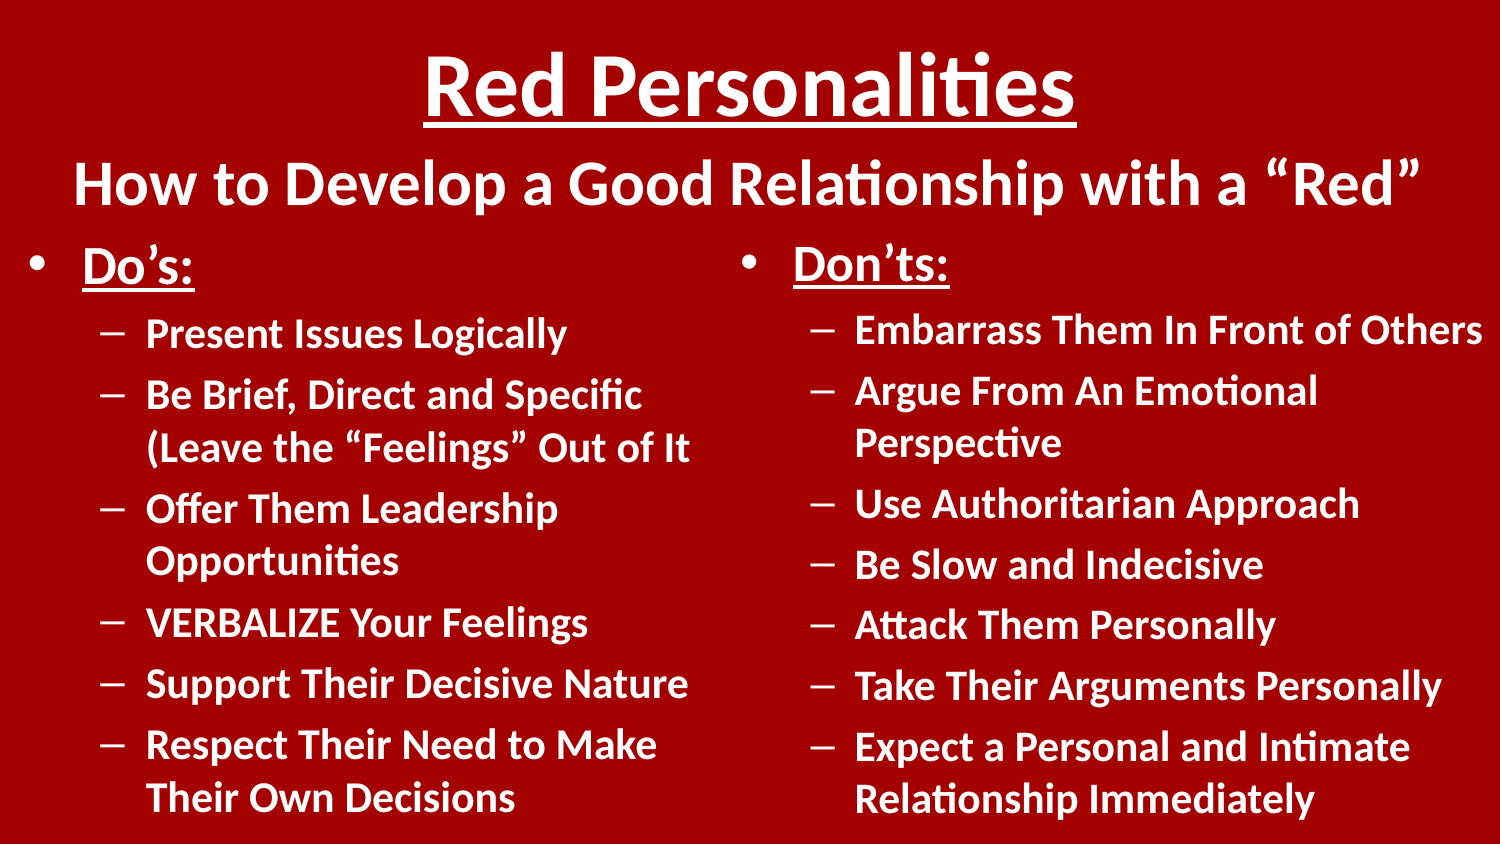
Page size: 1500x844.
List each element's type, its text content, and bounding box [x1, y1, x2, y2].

text_box Don’ts: Embarrass Them In Front of Others Argue From An Emotional Perspective Use Authoritarian Approach Be Slow and Indecisive Attack Them Personally Take Their Arguments Personally Expect a Personal and Intimate Relationship Immediately [725, 221, 1500, 844]
text_box How to Develop a Good Relationship with a “Red” [37, 109, 1463, 250]
list Do’s: Present Issues Logically Be Brief, Direct and Specific (Leave the “Feelings” Out of It Offer Them Leadership Opportunities VERBALIZE Your Feelings Support Their Decisive Nature Respect Their Need to Make Their Own Decisions [12, 221, 725, 844]
title Red Personalities [75, 9, 1425, 109]
